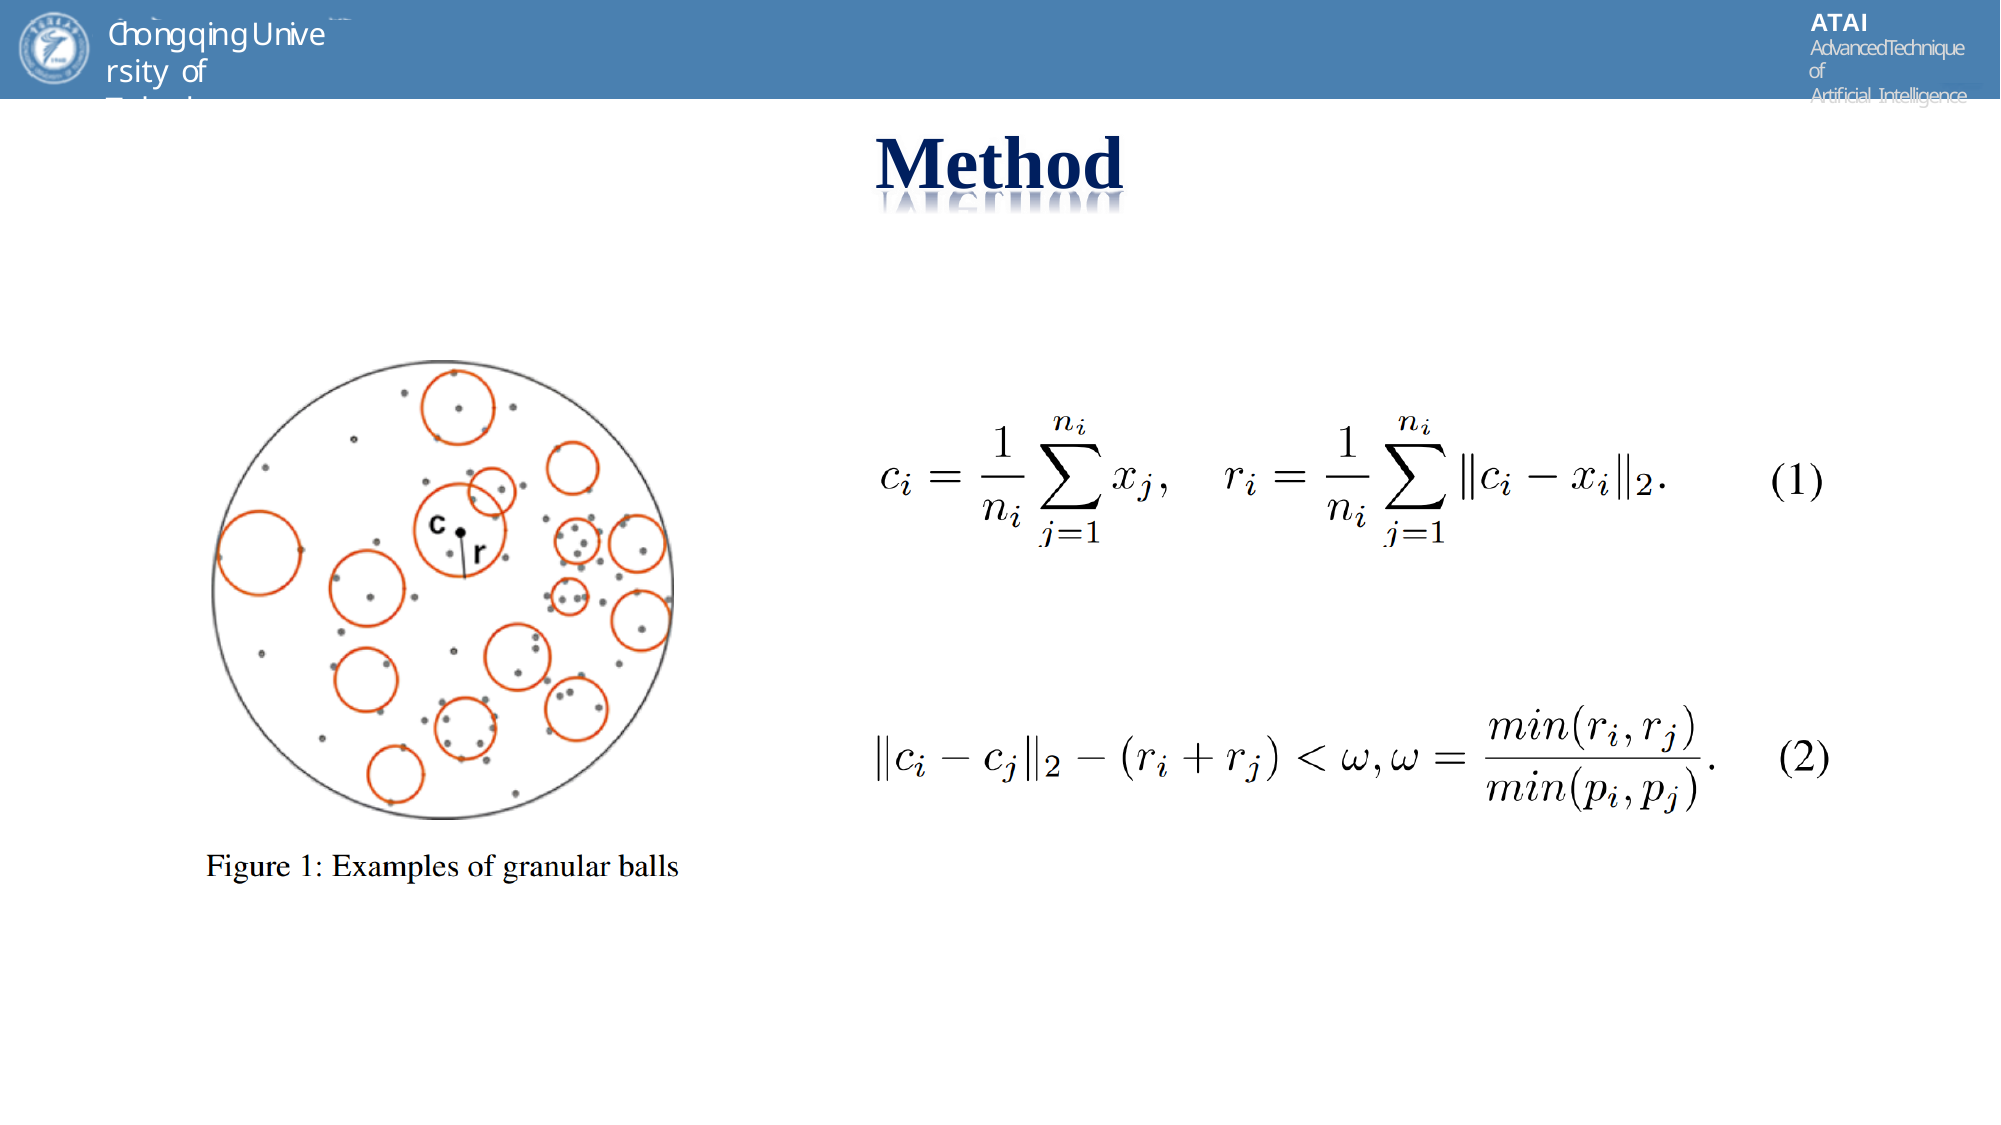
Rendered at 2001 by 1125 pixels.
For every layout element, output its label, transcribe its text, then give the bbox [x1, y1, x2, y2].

text_box ATAI AdvancedTechniqueof Artificial Intelligence [1808, 100, 1972, 108]
picture [199, 347, 698, 894]
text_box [822, 86, 1177, 259]
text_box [0, 0, 2000, 100]
picture [870, 412, 1833, 547]
picture [872, 700, 1835, 817]
